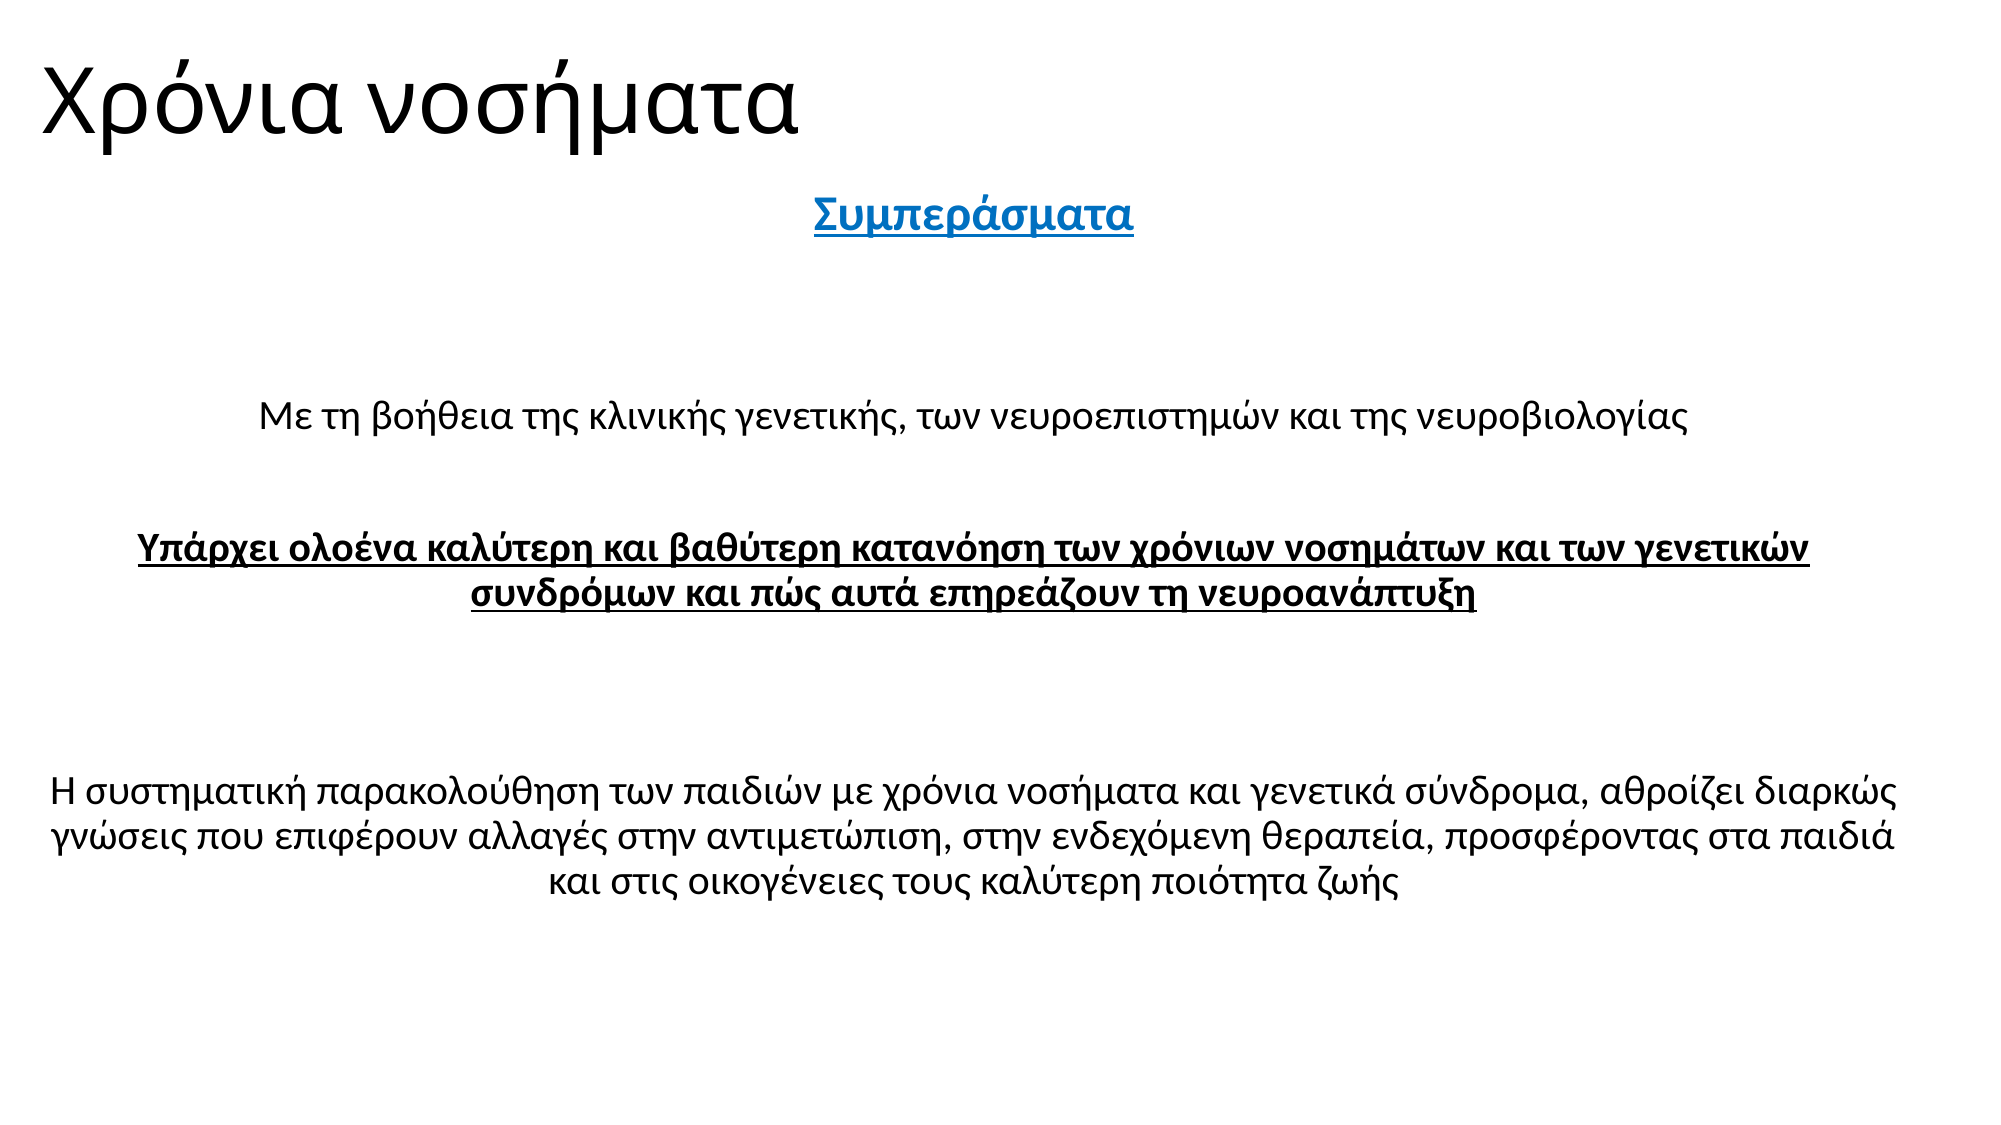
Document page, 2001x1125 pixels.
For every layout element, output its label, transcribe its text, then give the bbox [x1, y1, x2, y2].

title Χρόνια νοσήματα [27, 27, 1753, 179]
list Συμπεράσματα Με τη βοήθεια της κλινικής γενετικής, των νευροεπιστημών και της νευροβιολογίας Υπάρχει ολοένα καλύτερη και βαθύτερη κατανόηση των χρόνιων νοσημάτων και των γενετικών συνδρόμων και πώς αυτά επηρεάζουν τη νευροανάπτυξη Η συστηματική παρακολούθηση των παιδιών με χρόνια νοσήματα και γενετικά σύνδρομα, αθροίζει διαρκώς γνώσεις που επιφέρουν αλλαγές στην αντιμετώπιση, στην ενδεχόμενη θεραπεία, προσφέροντας στα παιδιά και στις οικογένειες τους καλύτερη ποιότητα ζωής [27, 179, 1920, 1076]
